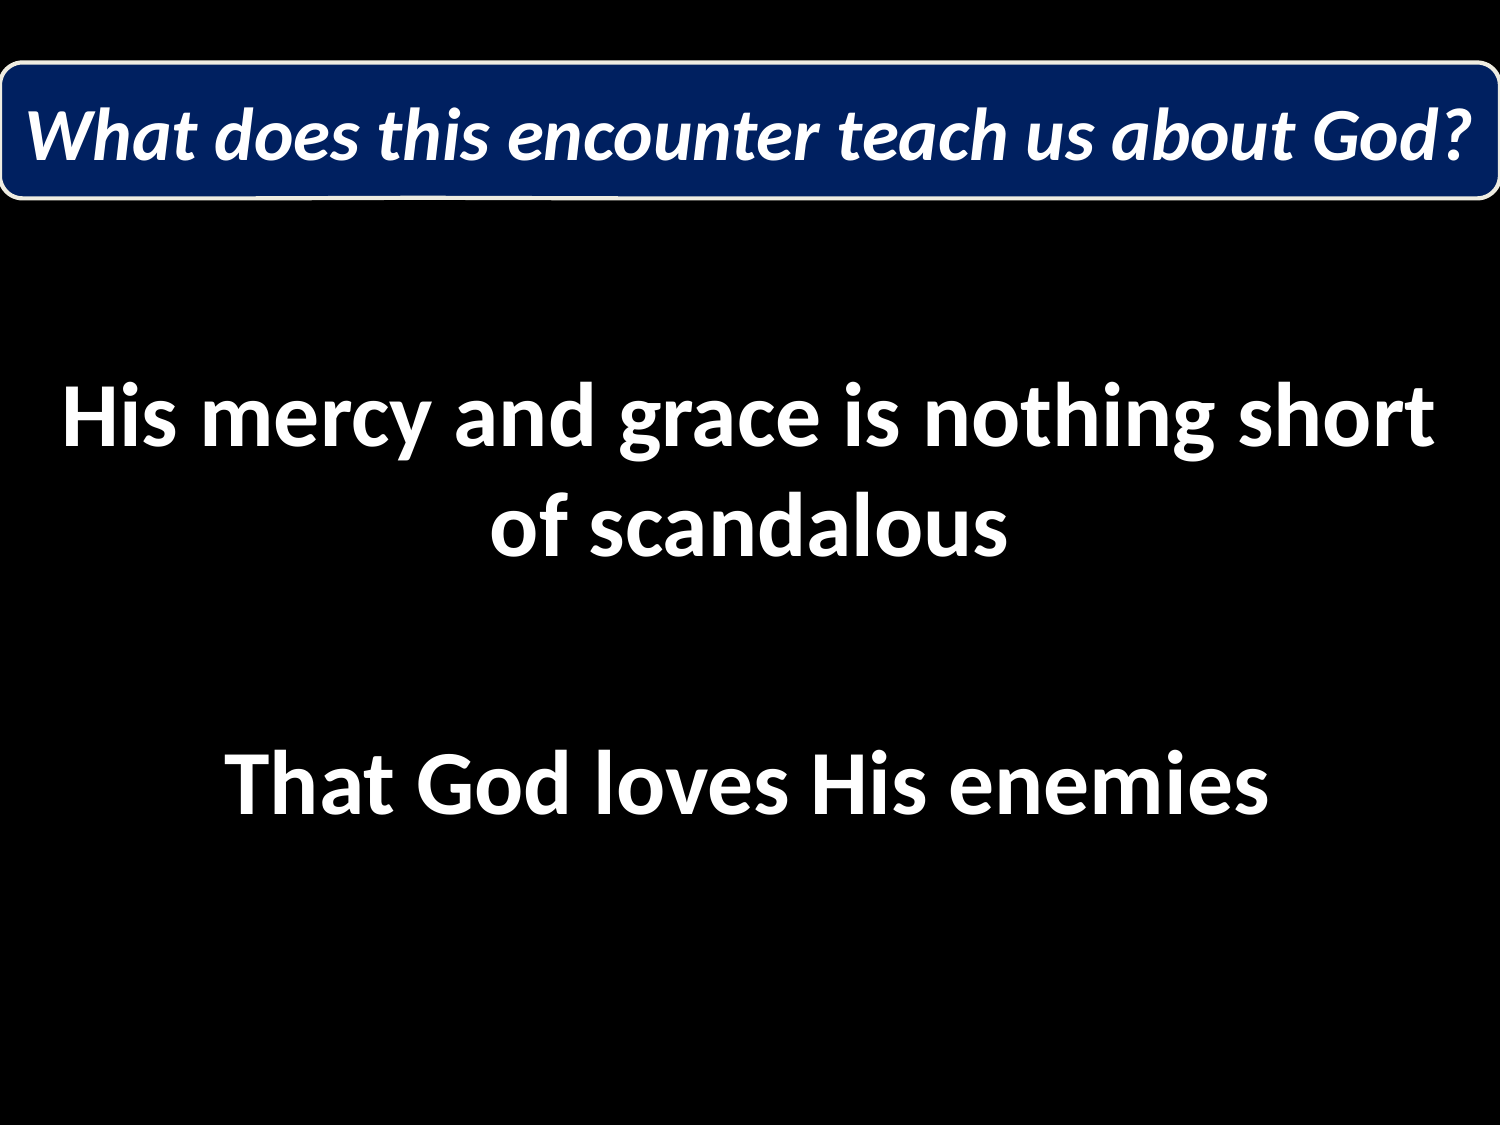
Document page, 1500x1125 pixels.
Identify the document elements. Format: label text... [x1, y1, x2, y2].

text_box His mercy and grace is nothing short of scandalous [0, 405, 1500, 525]
text_box What does this encounter teach us about God? [0, 60, 1500, 201]
text_box That God loves His enemies [0, 717, 1498, 838]
